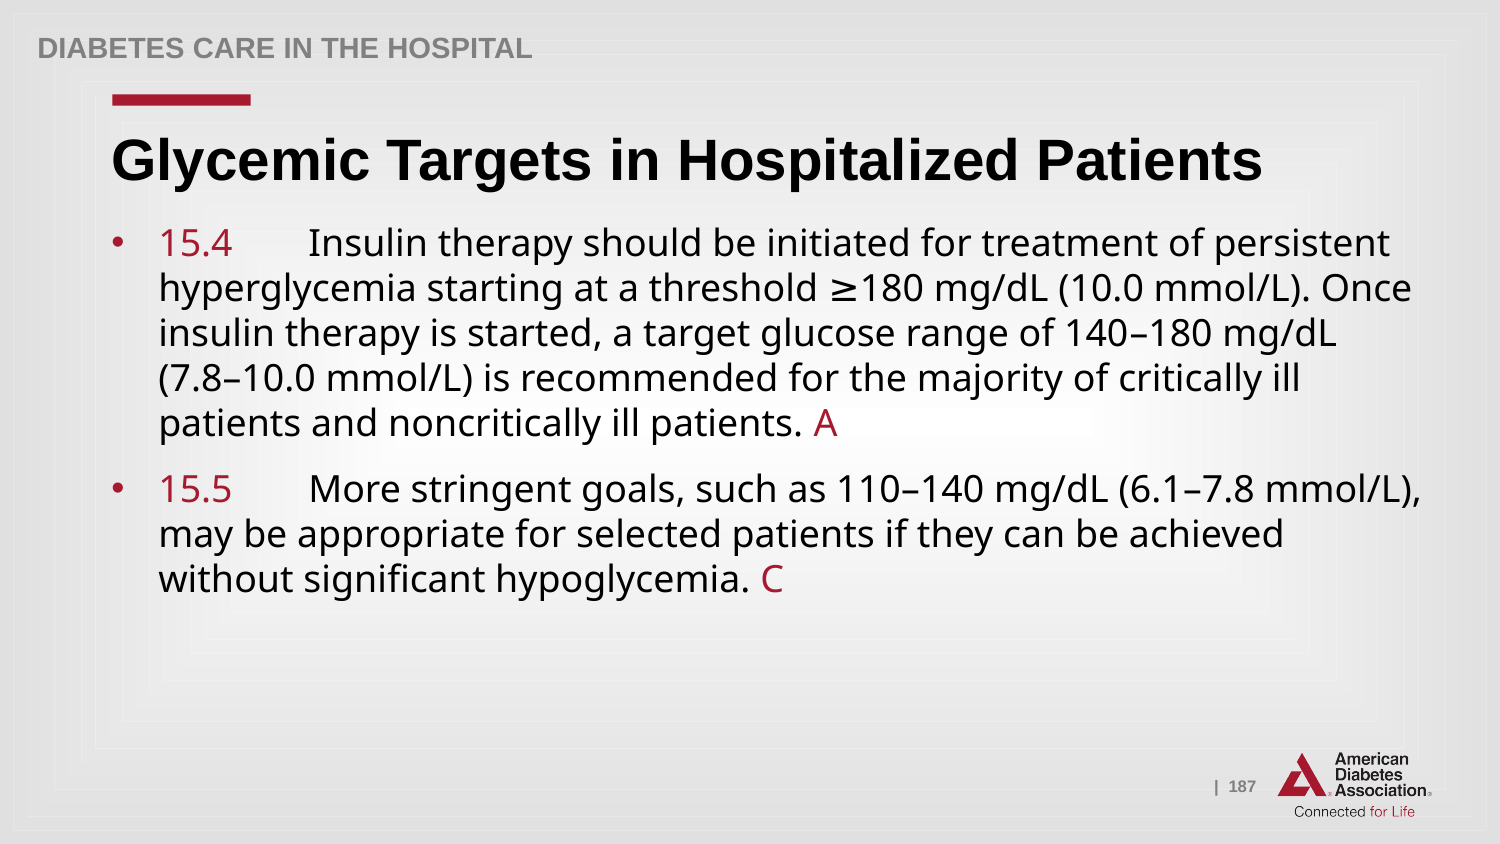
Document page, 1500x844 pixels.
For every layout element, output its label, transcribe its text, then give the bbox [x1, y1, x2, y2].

title Glycemic Targets in Hospitalized Patients [111, 129, 1483, 194]
picture [1277, 752, 1432, 817]
list Diabetes Care in the Hospital [22, 26, 1316, 57]
text_box 15.4 Insulin therapy should be initiated for treatment of persistent hyperglycemia starting at a threshold ≥180 mg/dL (10.0 mmol/L). Once insulin therapy is started, a target glucose range of 140–180 mg/dL (7.8–10.0 mmol/L) is recommended for the majority of critically ill patients and noncritically ill patients. A 15.5 More stringent goals, such as 110–140 mg/dL (6.1–7.8 mmol/L), may be appropriate for selected patients if they can be achieved without significant hypoglycemia. C [111, 219, 1424, 601]
